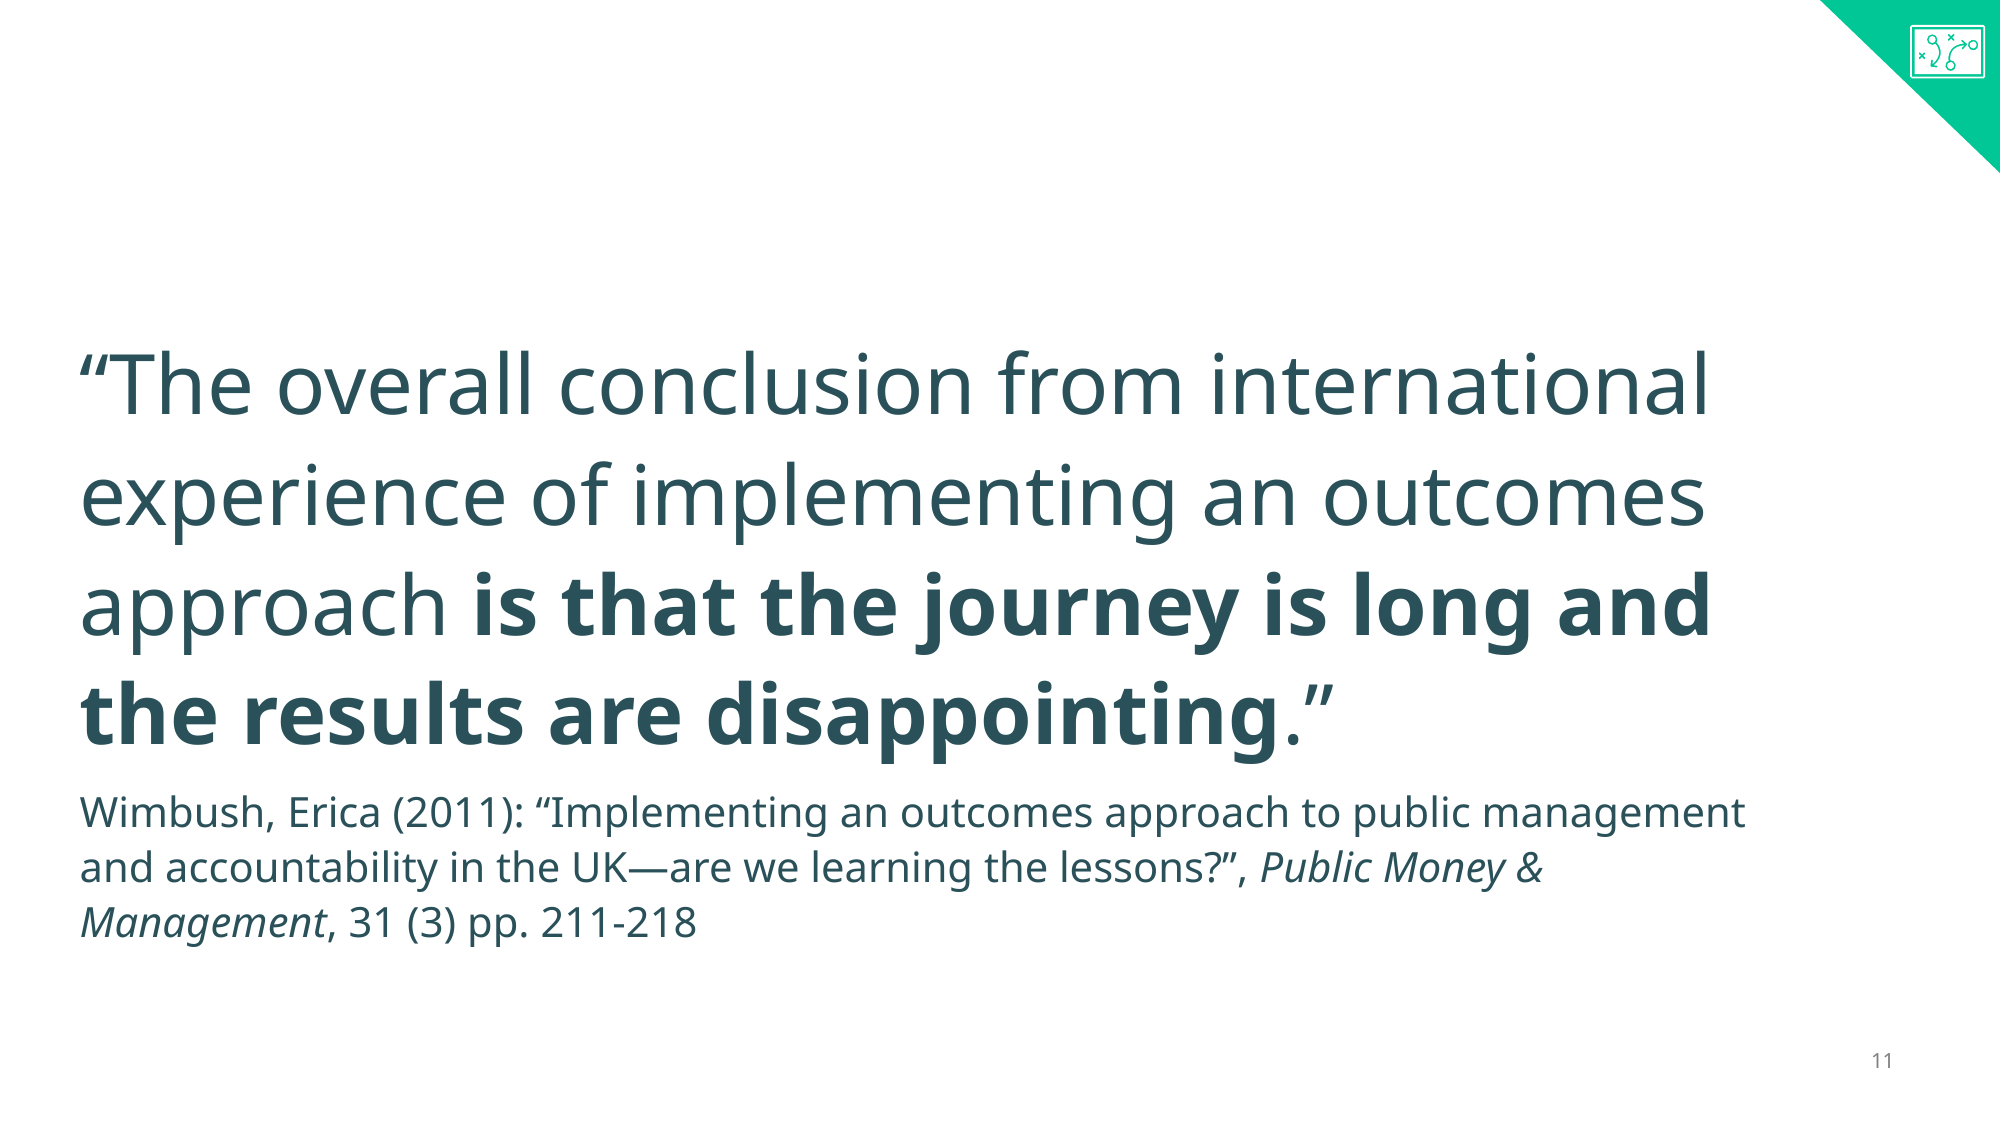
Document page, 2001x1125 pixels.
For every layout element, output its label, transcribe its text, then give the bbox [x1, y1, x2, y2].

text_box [1909, 24, 1986, 79]
text_box [1819, 0, 2000, 174]
text_box “The overall conclusion from international experience of implementing an outcomes approach is that the journey is long and the results are disappointing.” Wimbush, Erica (2011): “Implementing an outcomes approach to public management and accountability in the UK—are we learning the lessons?”, Public Money & Management, 31 (3) pp. 211-218 [64, 314, 1820, 939]
